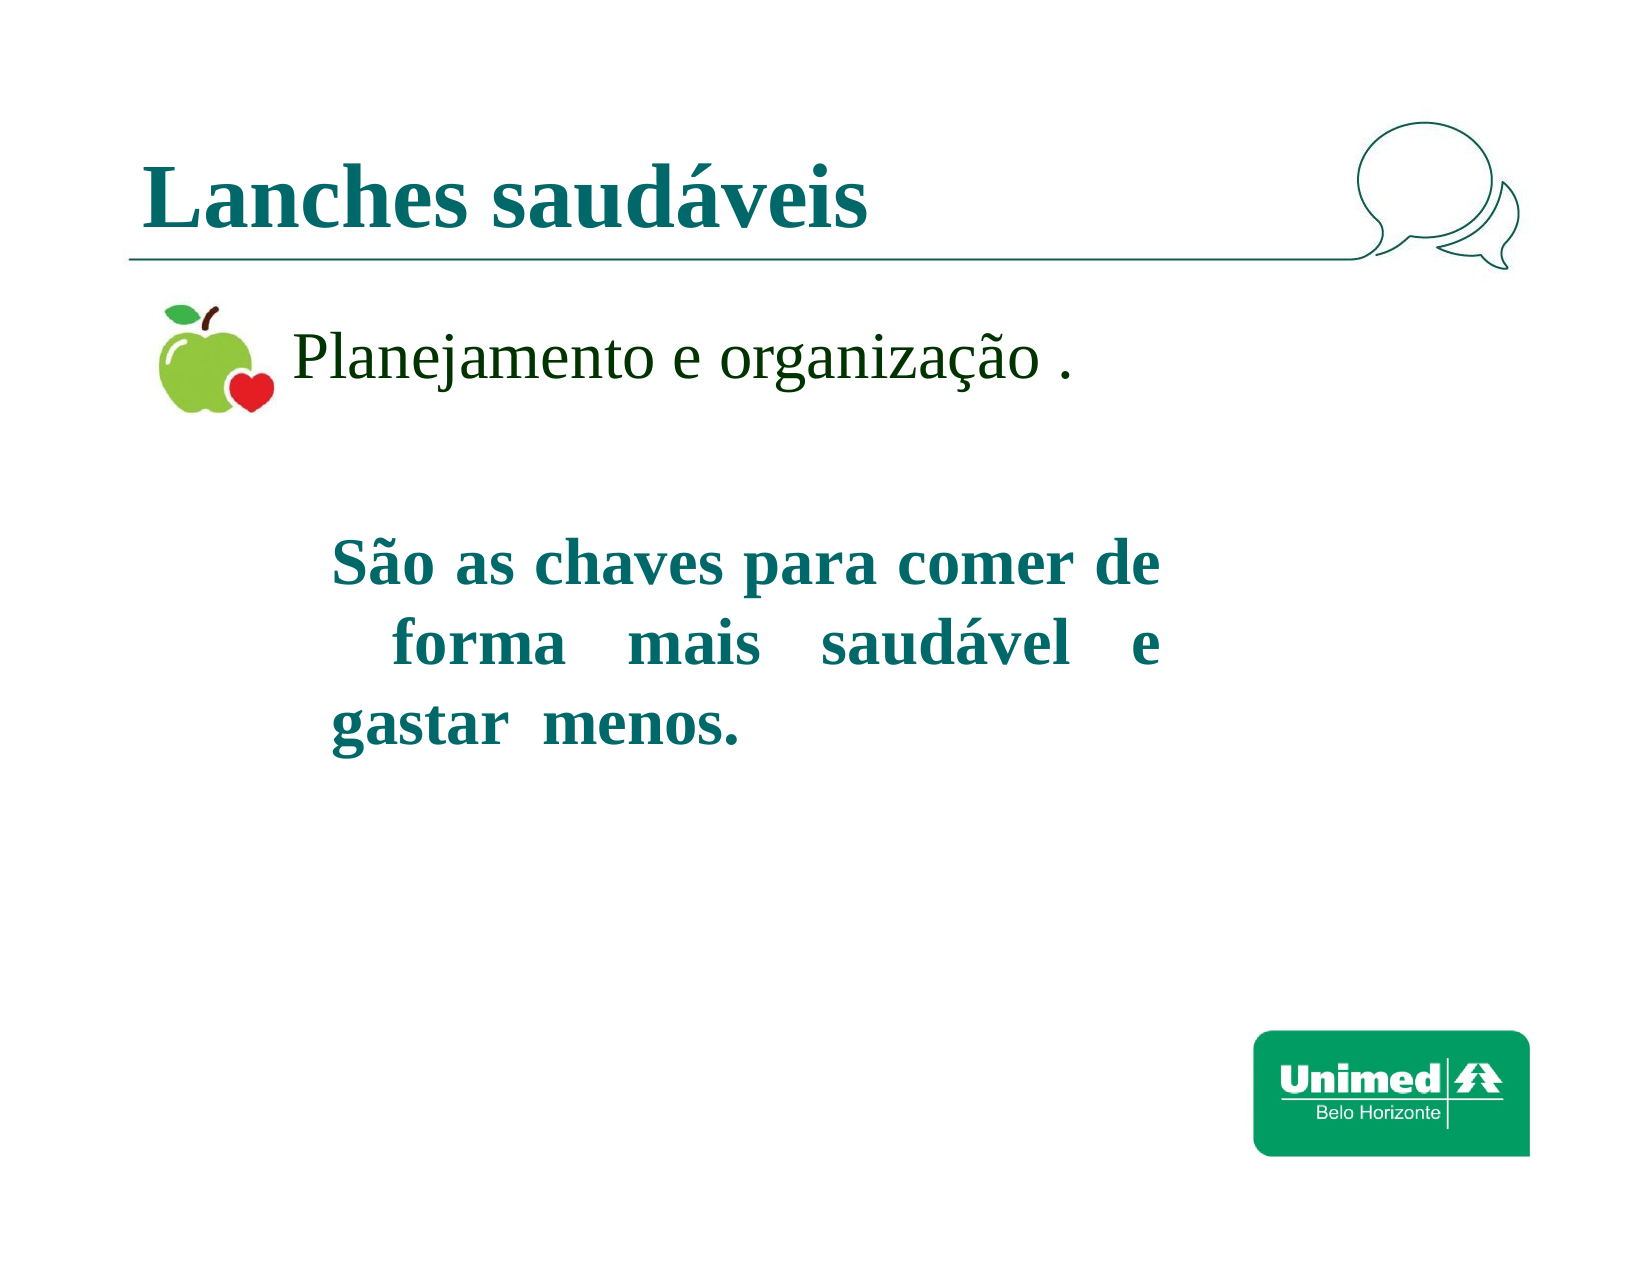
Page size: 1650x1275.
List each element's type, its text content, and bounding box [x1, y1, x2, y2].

picture [75, 74, 1575, 1200]
title Lanches saudáveis [140, 134, 871, 357]
text_box Planejamento e organização . São as chaves para comer de forma mais saudável e gastar menos. [290, 310, 1163, 758]
